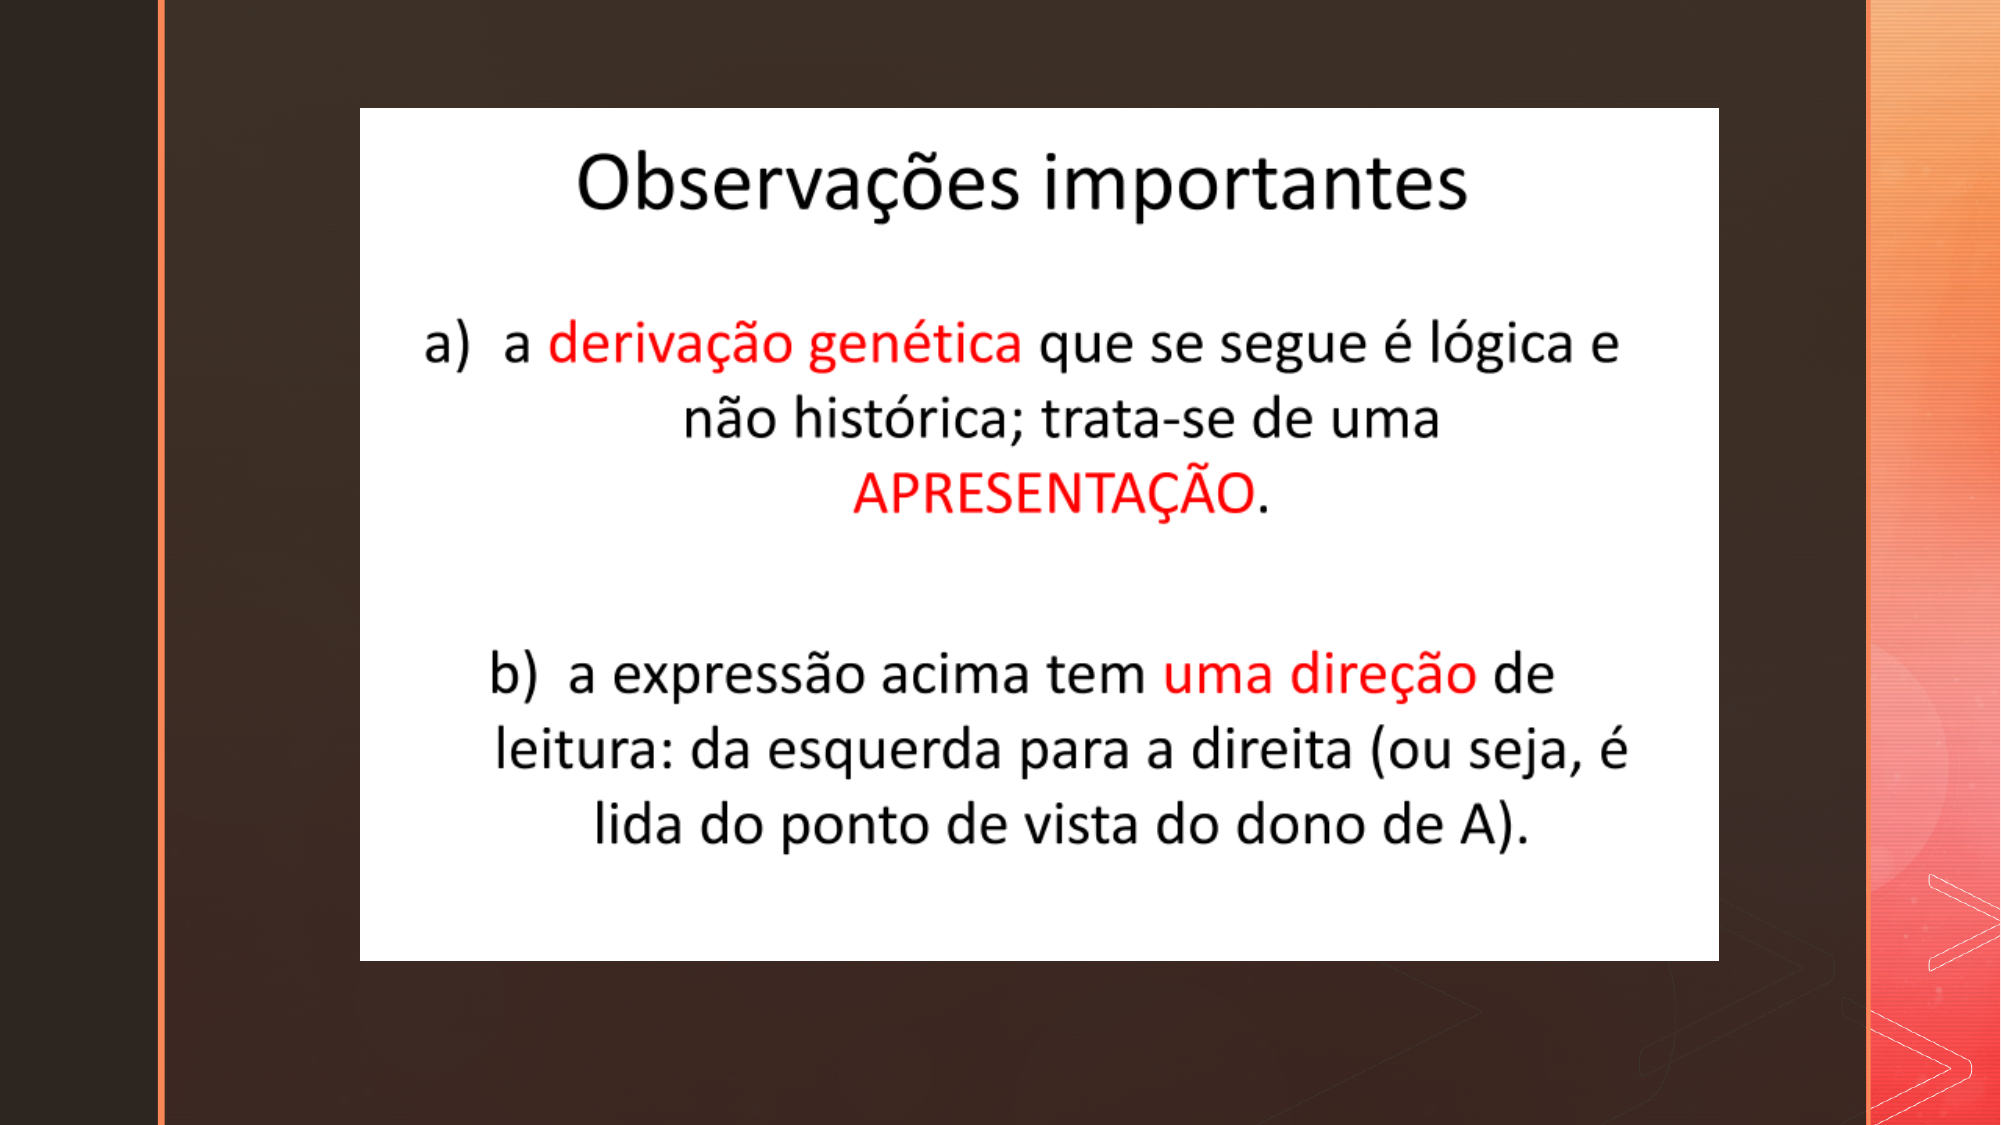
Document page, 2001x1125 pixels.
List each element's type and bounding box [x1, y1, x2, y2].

picture [1871, 0, 2001, 1125]
picture [359, 108, 1719, 961]
